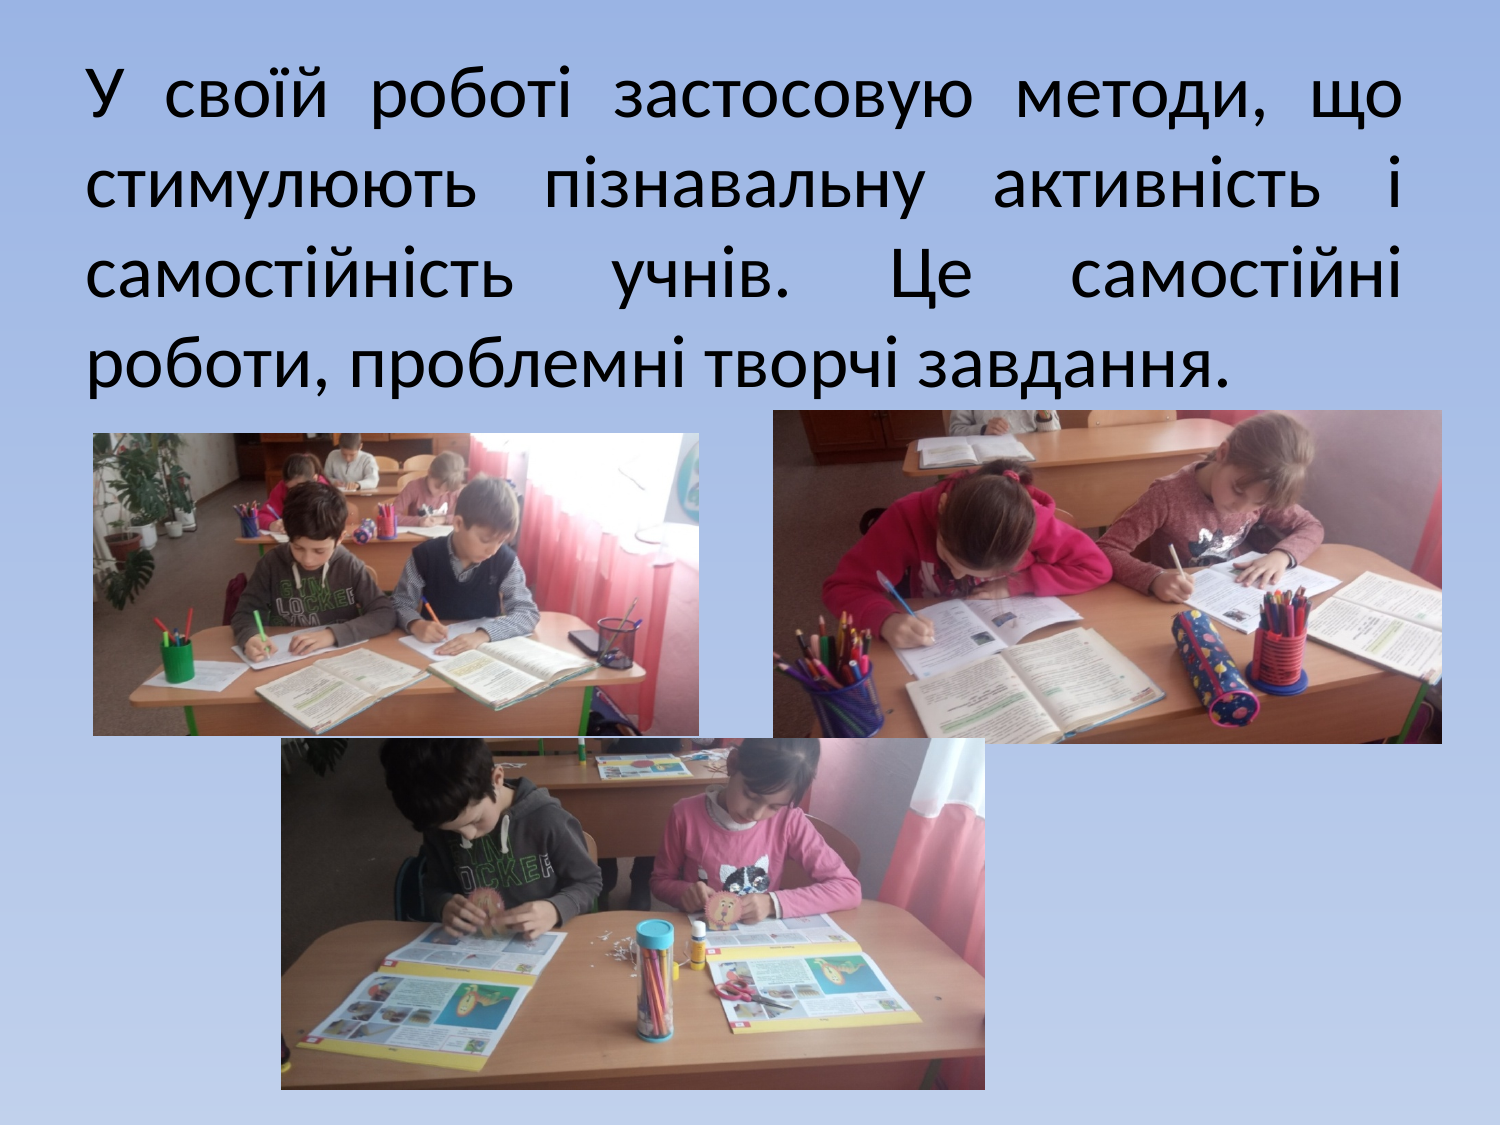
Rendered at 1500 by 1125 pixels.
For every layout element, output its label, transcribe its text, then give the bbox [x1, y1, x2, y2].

picture [93, 433, 699, 737]
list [773, 409, 1442, 745]
title У своїй роботі застосовую методи, що стимулюють пізнавальну активність і самостійність учнів. Це самостійні роботи, проблемні творчі завдання. [70, 128, 1421, 317]
picture [280, 738, 985, 1091]
